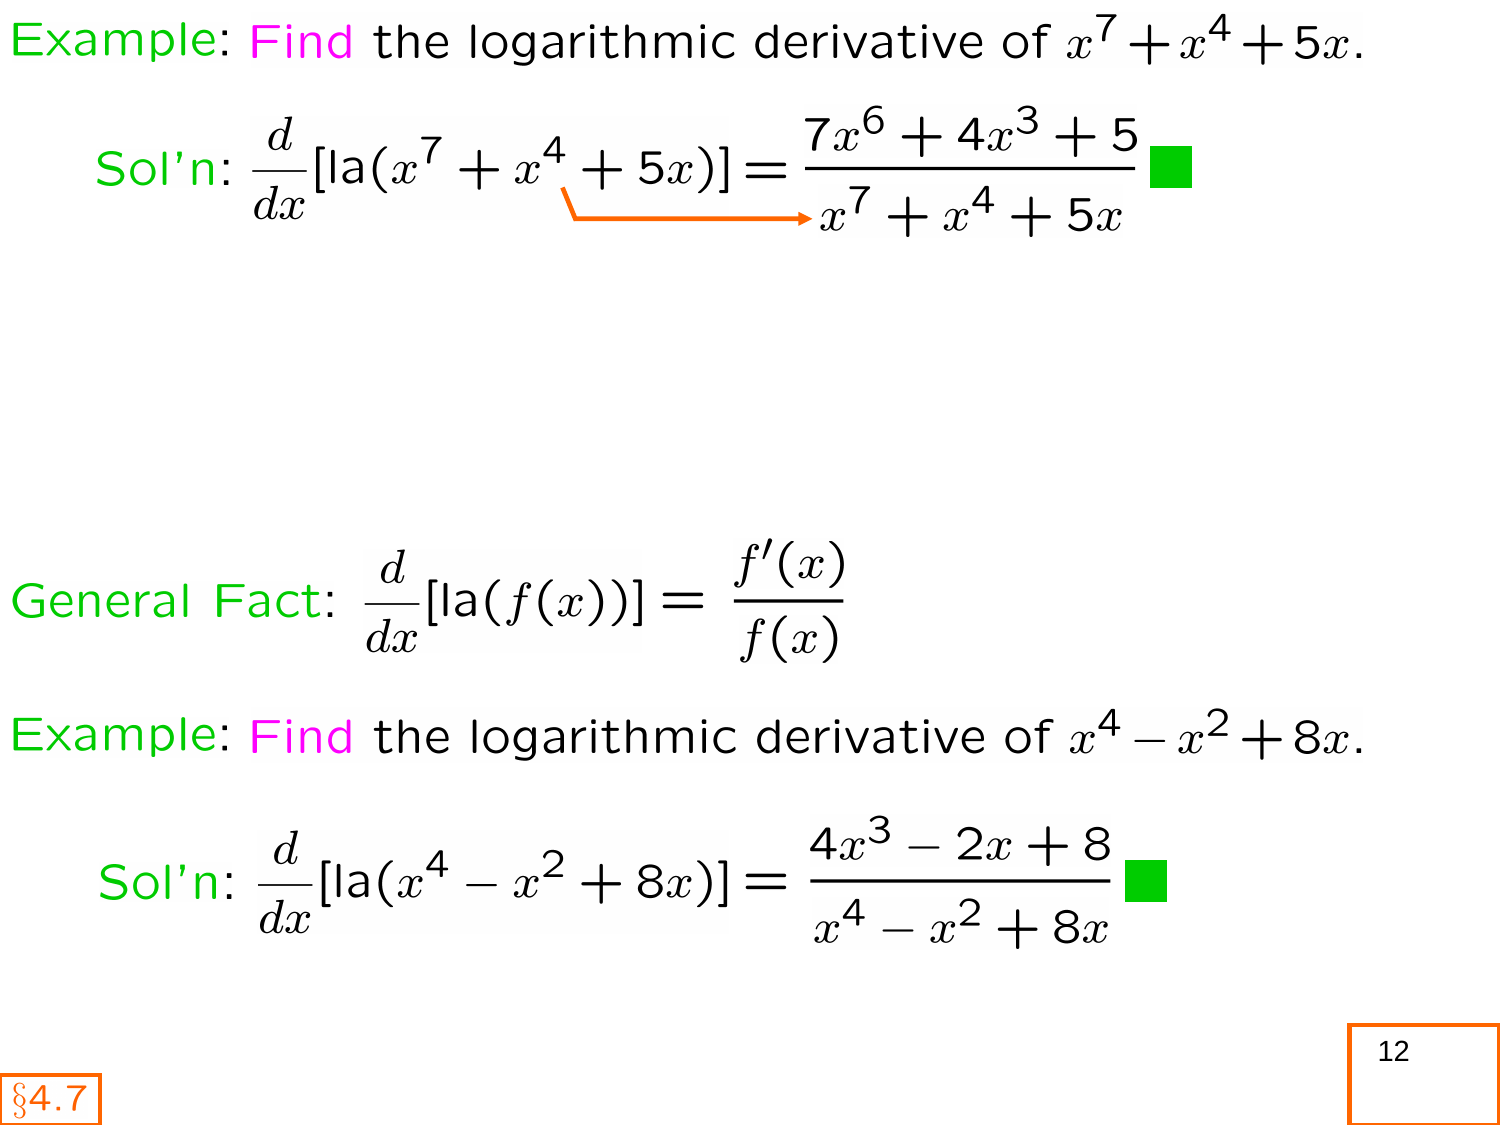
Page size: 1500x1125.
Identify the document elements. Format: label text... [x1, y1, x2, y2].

picture [99, 862, 232, 902]
picture [250, 707, 1363, 763]
picture [12, 22, 229, 64]
picture [12, 716, 229, 758]
picture [743, 873, 788, 891]
picture [743, 162, 788, 180]
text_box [810, 880, 1111, 951]
picture [257, 830, 730, 934]
text_box [734, 212, 813, 225]
picture [96, 148, 229, 188]
picture [249, 116, 730, 221]
picture [12, 1080, 88, 1119]
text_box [363, 538, 844, 664]
text_box [1152, 147, 1190, 186]
picture [804, 103, 1137, 158]
picture [818, 184, 1124, 238]
slide_number 12 [1074, 1024, 1425, 1103]
text_box [0, 1074, 100, 1125]
text_box [1349, 1025, 1500, 1125]
picture [250, 12, 1363, 68]
text_box [1127, 862, 1165, 901]
picture [12, 581, 334, 621]
picture [809, 813, 1111, 868]
